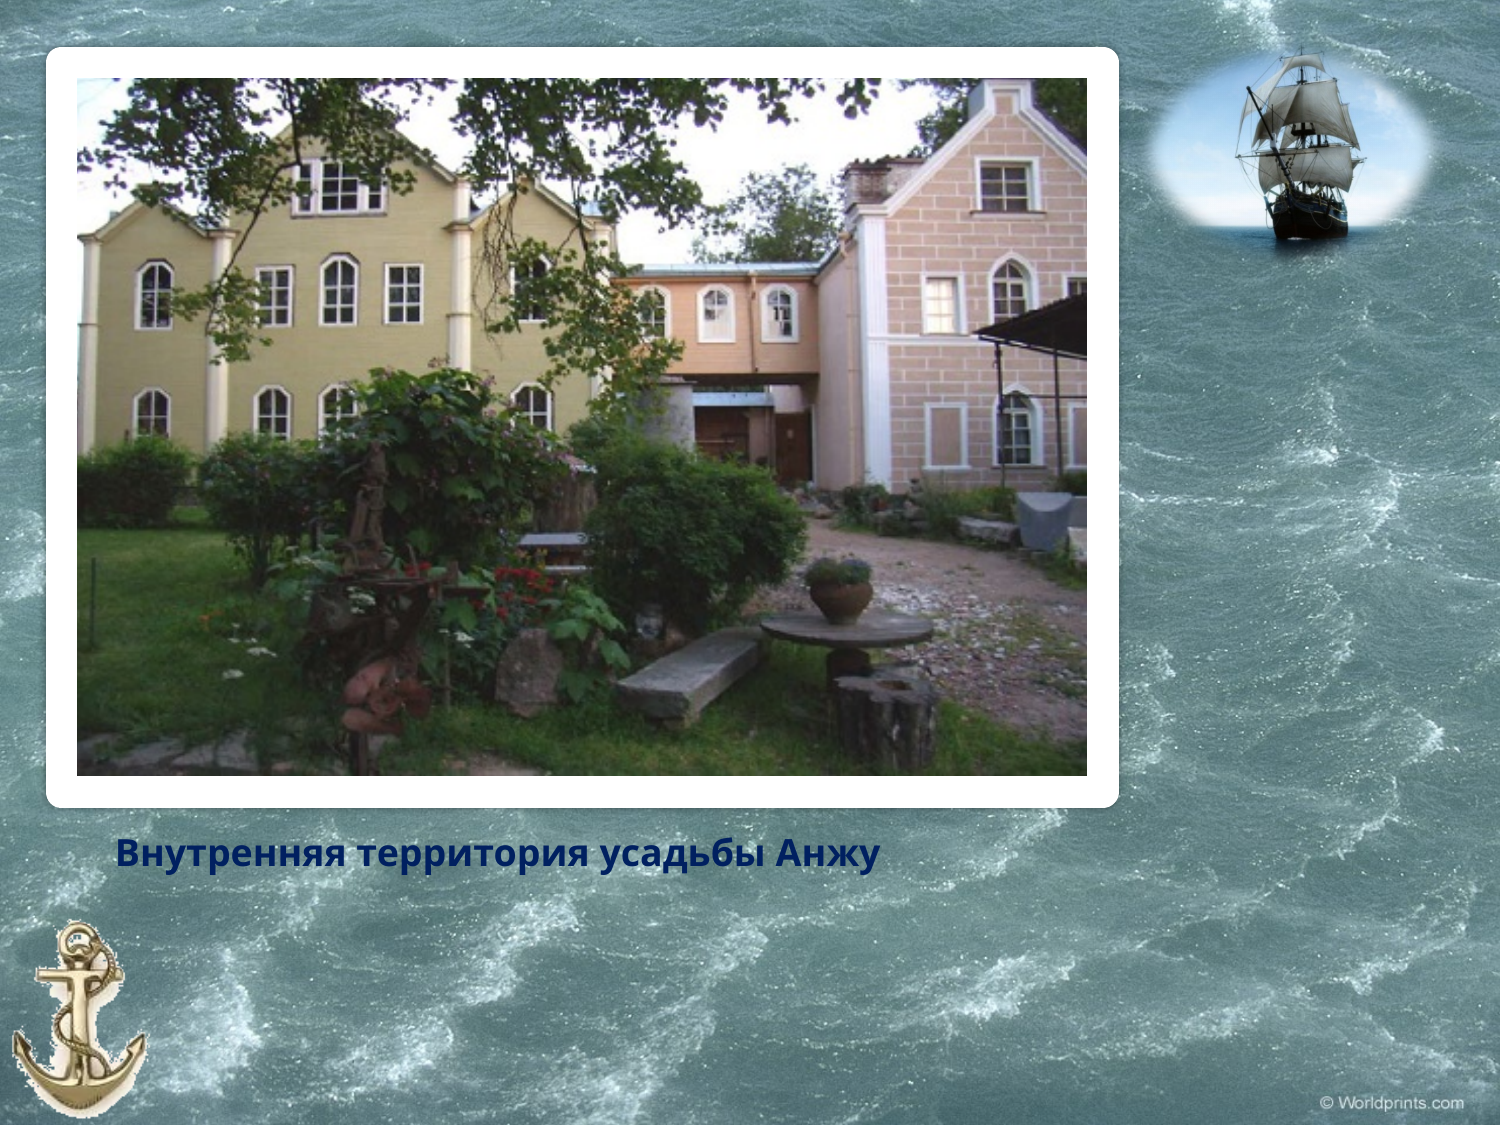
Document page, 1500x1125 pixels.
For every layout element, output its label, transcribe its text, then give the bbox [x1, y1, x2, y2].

text_box [1143, 44, 1438, 262]
text_box Внутренняя территория усадьбы Анжу [100, 785, 928, 882]
picture [0, 913, 158, 1125]
picture [1153, 54, 1428, 252]
picture [76, 77, 1088, 777]
